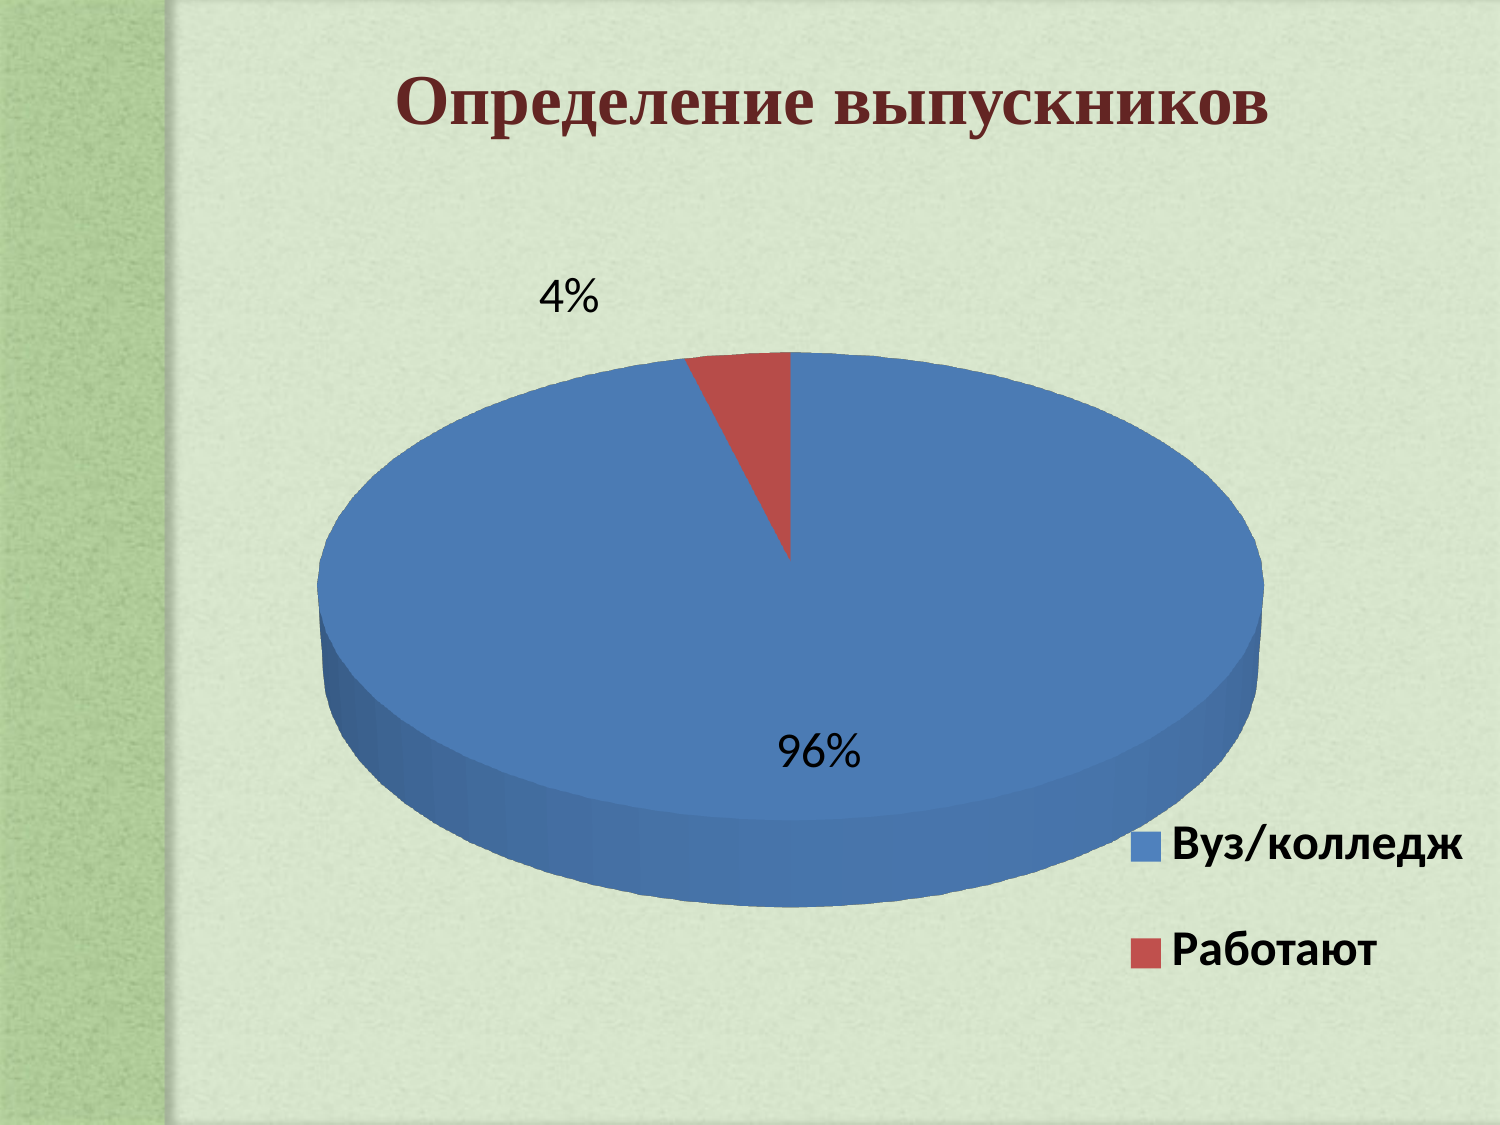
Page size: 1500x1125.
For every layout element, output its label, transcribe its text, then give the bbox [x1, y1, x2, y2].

chart [100, 136, 1500, 1083]
title Определение выпускников [194, 45, 1471, 147]
picture [0, 0, 1500, 1125]
